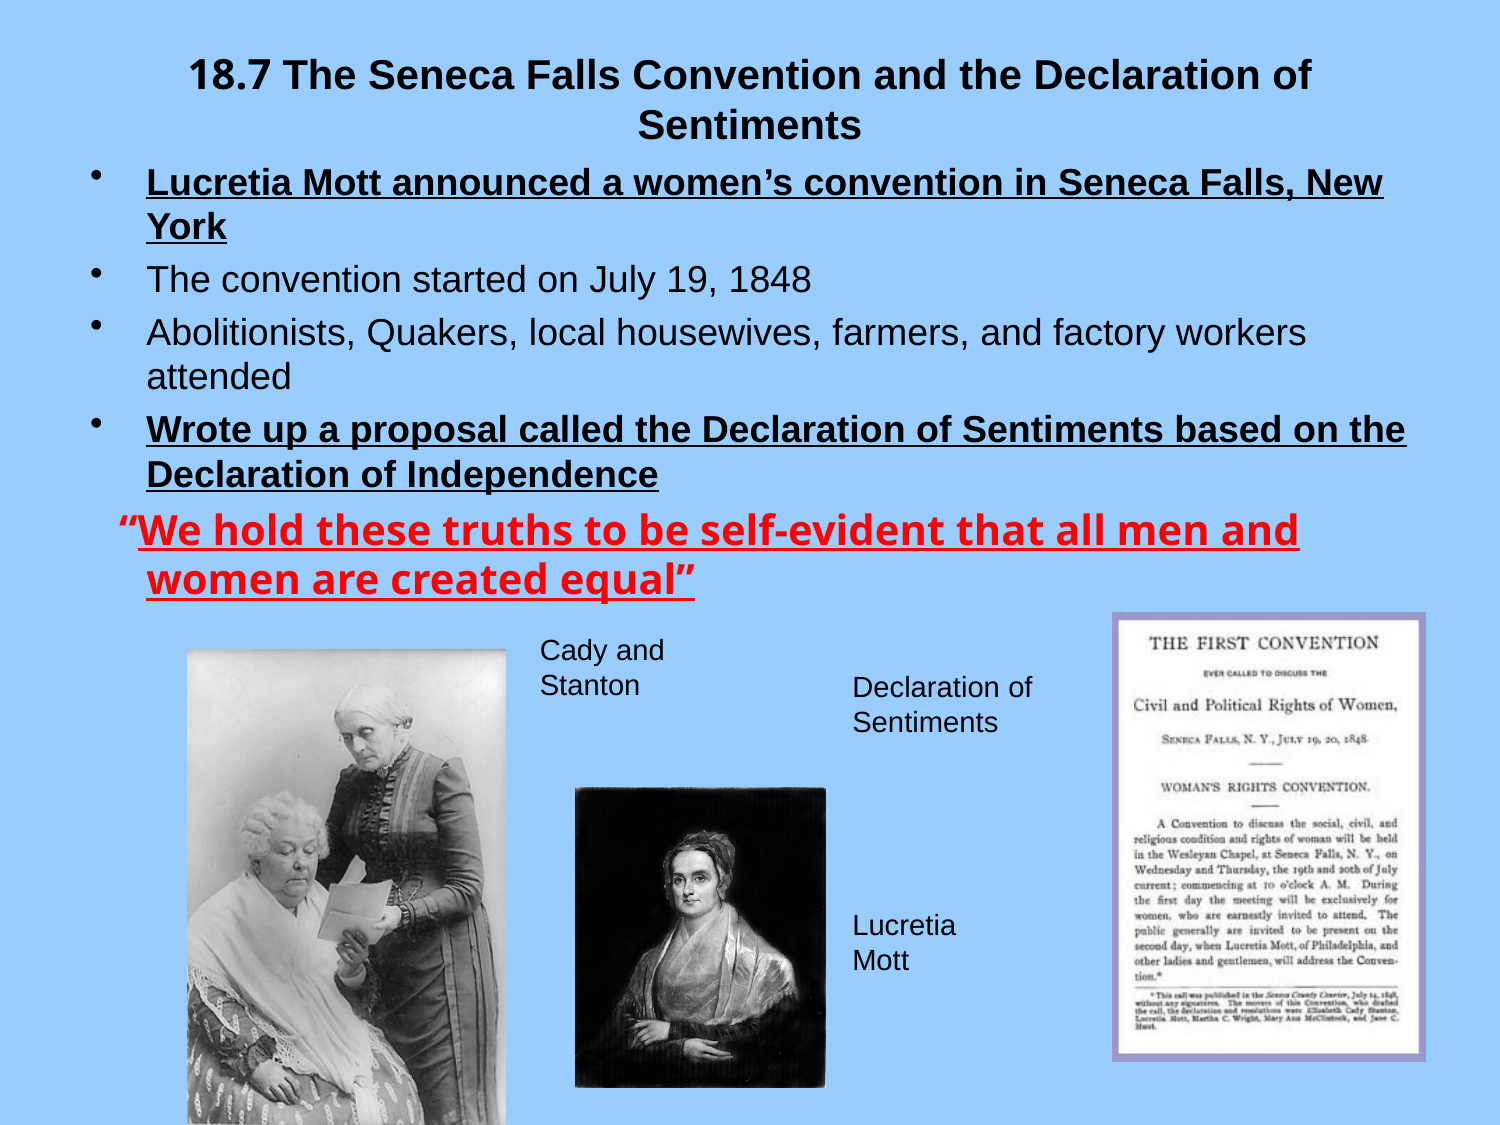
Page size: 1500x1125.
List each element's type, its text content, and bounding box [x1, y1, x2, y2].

list Lucretia Mott announced a women’s convention in Seneca Falls, New York The convention started on July 19, 1848 Abolitionists, Quakers, local housewives, farmers, and factory workers attended Wrote up a proposal called the Declaration of Sentiments based on the Declaration of Independence “We hold these truths to be self-evident that all men and women are created equal” [75, 149, 1425, 1063]
picture [187, 649, 506, 1125]
text_box Declaration of Sentiments [837, 661, 1075, 746]
picture [1112, 612, 1426, 1062]
title 18.7 The Seneca Falls Convention and the Declaration of Sentiments [75, 45, 1425, 149]
text_box Cady and Stanton [525, 623, 775, 709]
text_box Lucretia Mott [837, 898, 1025, 984]
picture [574, 787, 826, 1088]
